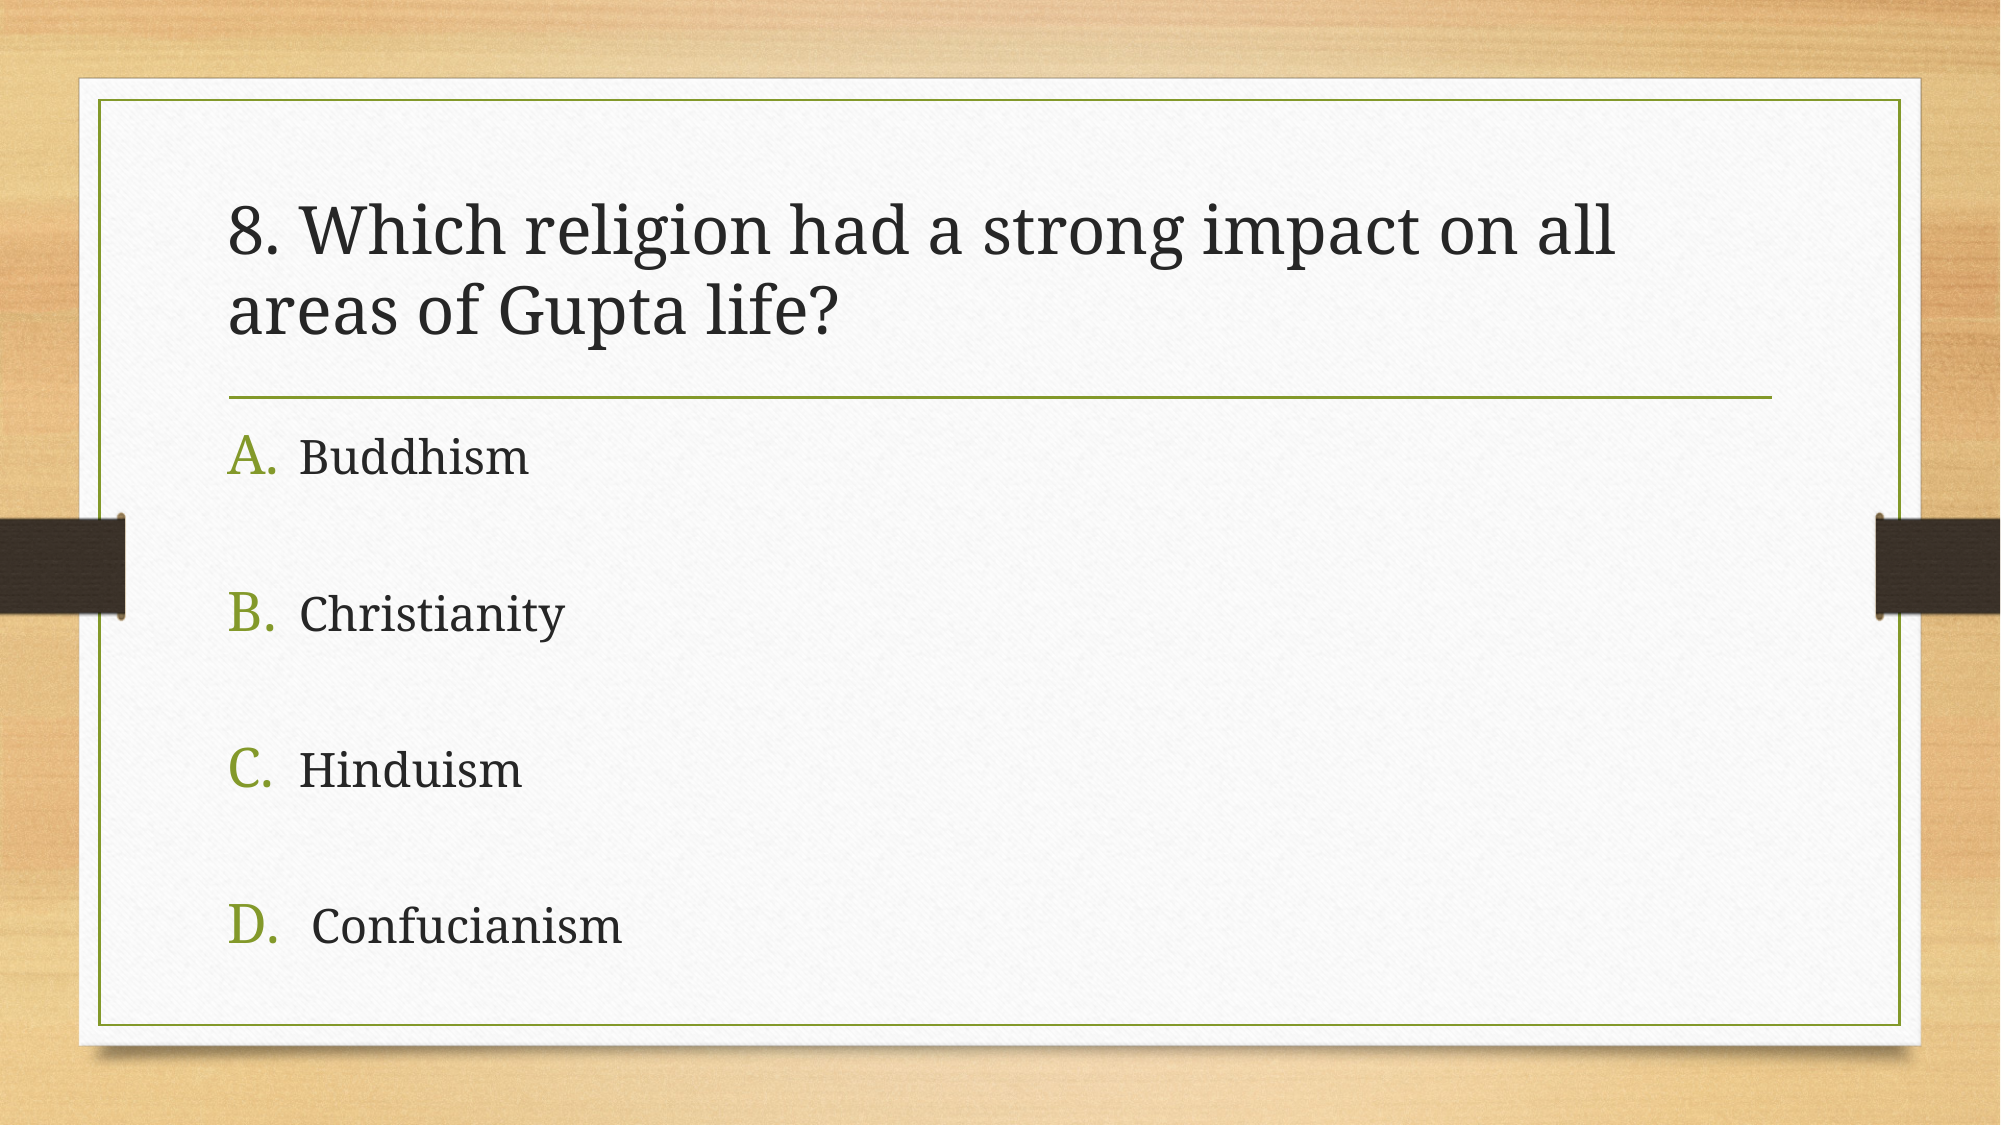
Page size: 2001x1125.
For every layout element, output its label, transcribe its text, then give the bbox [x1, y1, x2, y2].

list Buddhism Christianity Hinduism Confucianism [212, 419, 1788, 964]
picture [0, 0, 2001, 1125]
title 8. Which religion had a strong impact on all areas of Gupta life? [212, 161, 1788, 375]
